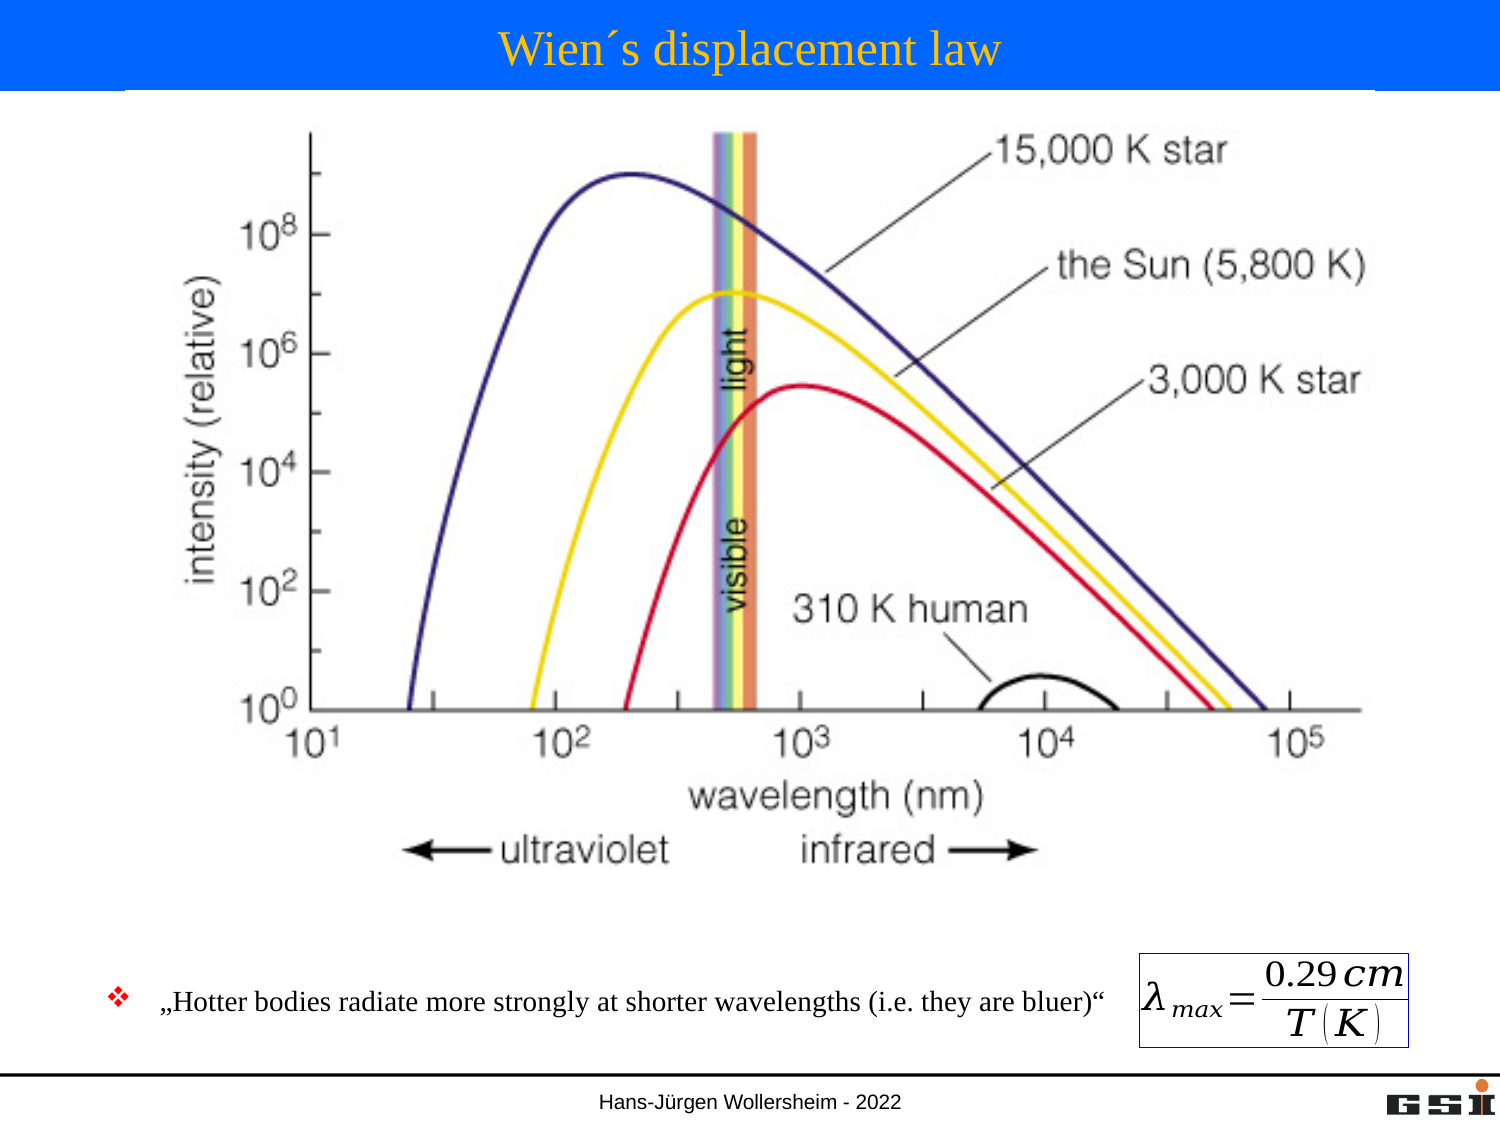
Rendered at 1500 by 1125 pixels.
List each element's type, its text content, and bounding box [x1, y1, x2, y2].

picture [124, 90, 1376, 898]
text_box „Hotter bodies radiate more strongly at shorter wavelengths (i.e. they are bluer)“ [90, 975, 1122, 1026]
picture [1387, 1079, 1495, 1115]
title Wien´s displacement law [0, 0, 1500, 91]
